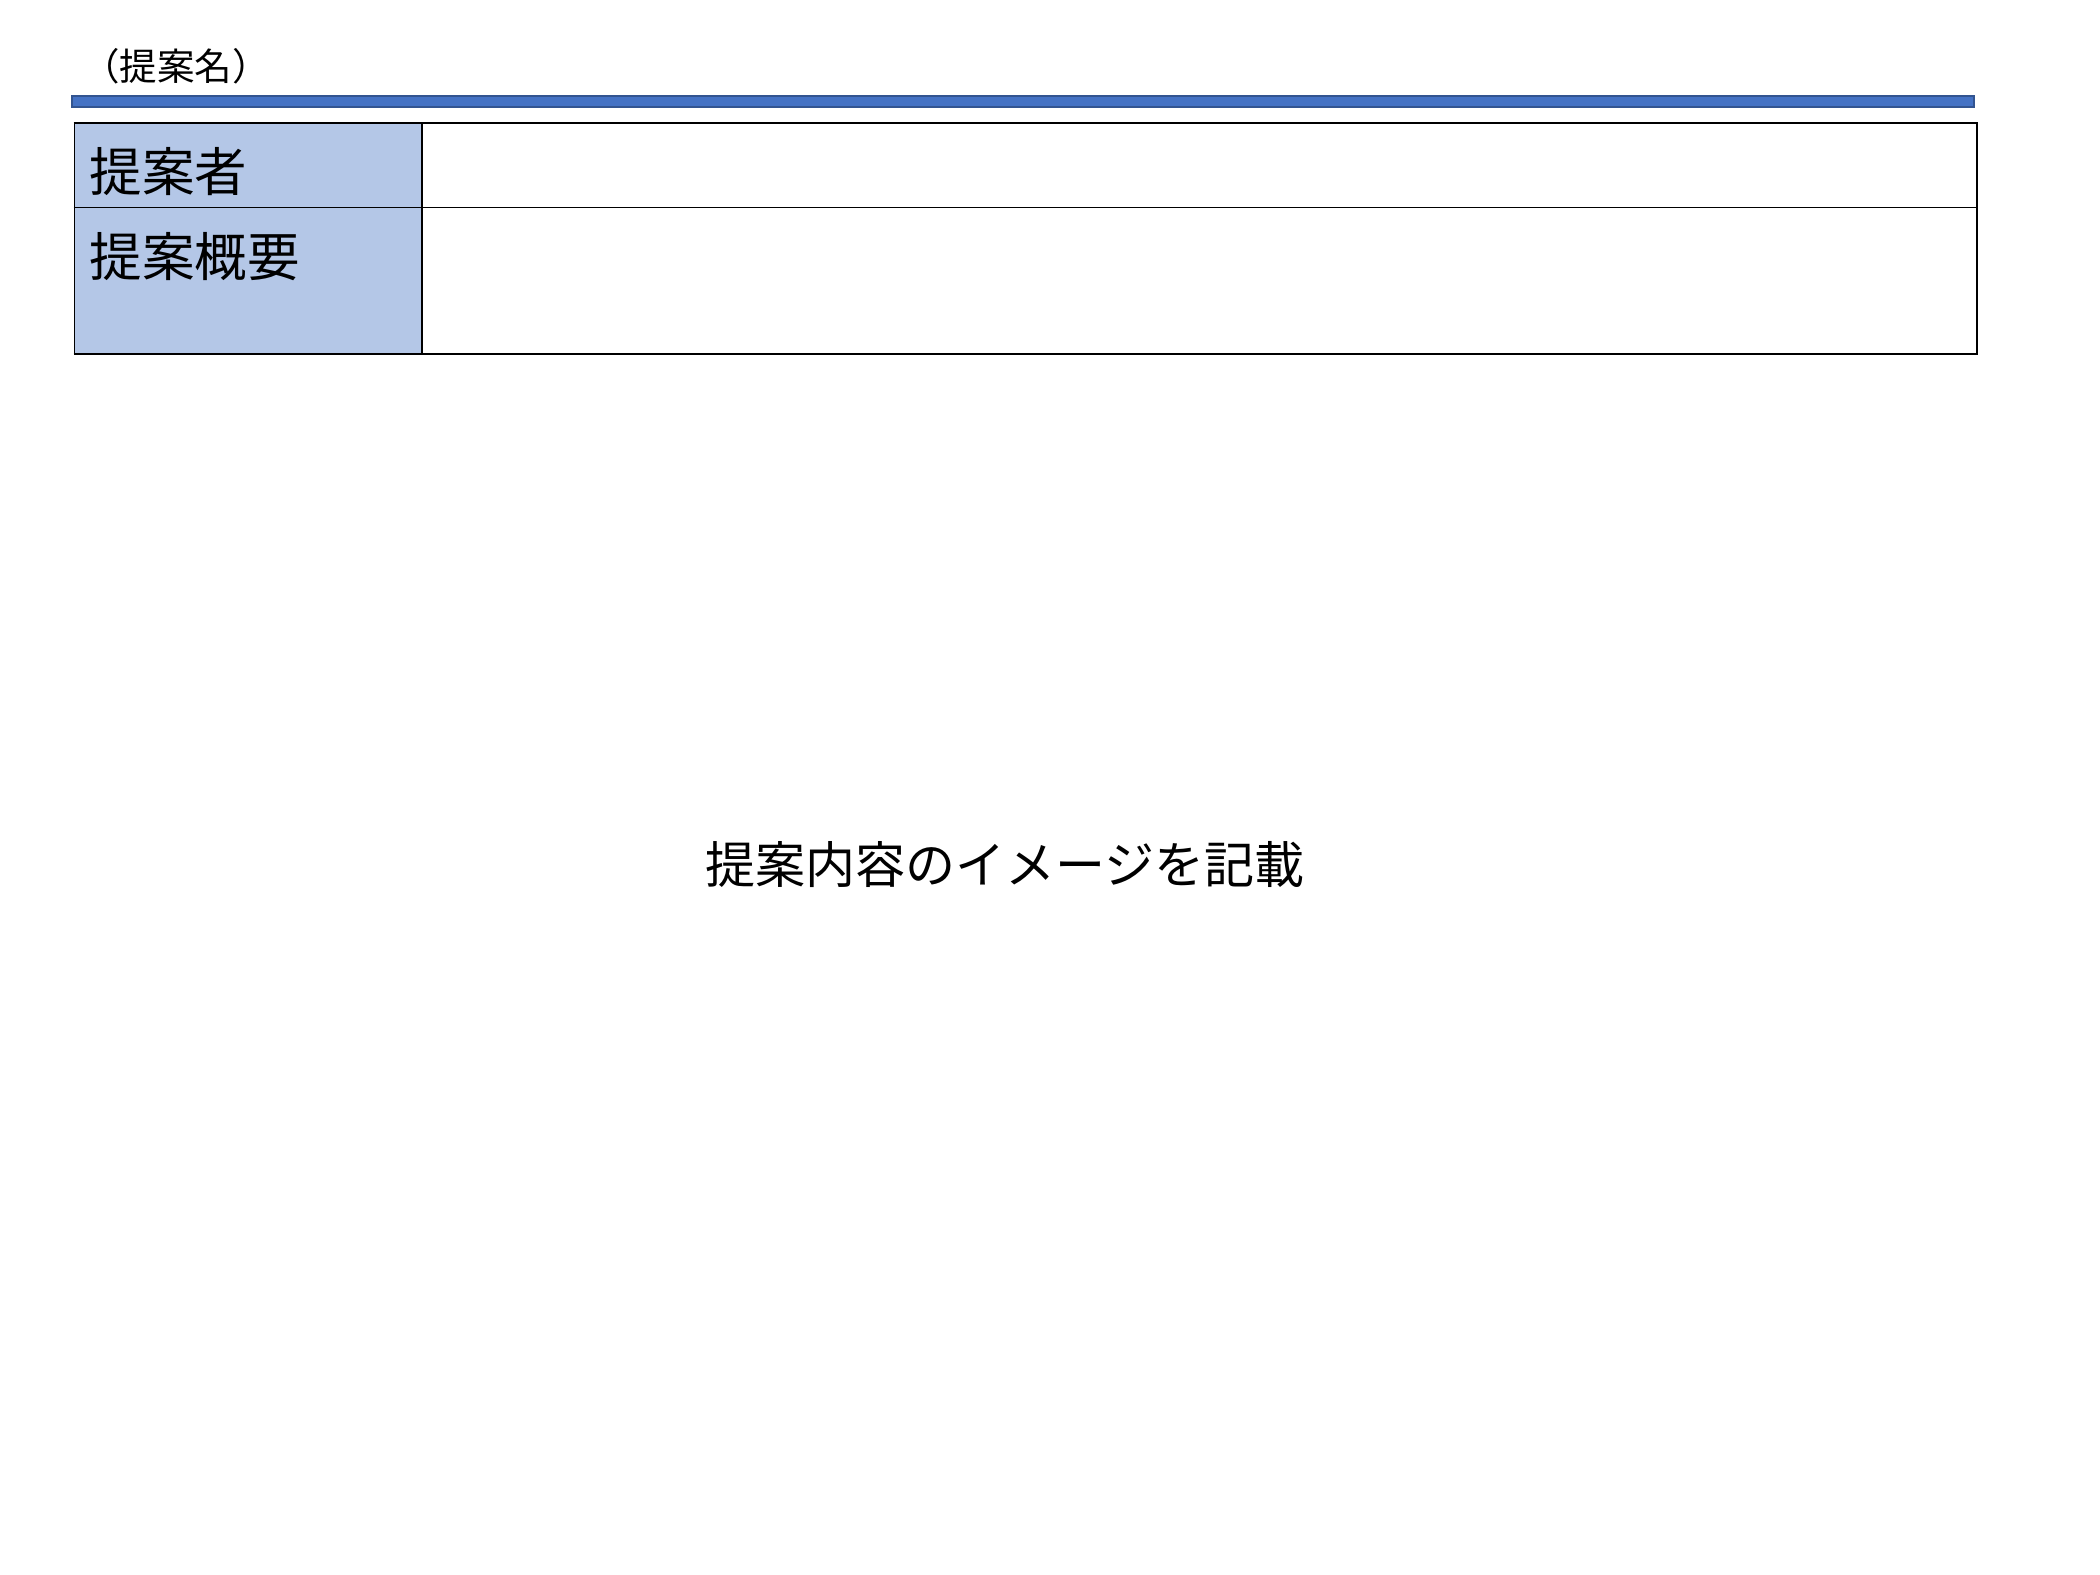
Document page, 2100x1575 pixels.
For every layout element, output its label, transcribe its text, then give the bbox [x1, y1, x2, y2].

table_cell 提案概要 [75, 208, 421, 353]
text_box 提案内容のイメージを記載 [690, 825, 1320, 901]
text_box [71, 95, 1975, 108]
text_box （提案名） [67, 35, 285, 96]
table_header 提案者 [75, 124, 421, 207]
table_cell [423, 208, 1976, 353]
table_header [423, 124, 1976, 207]
